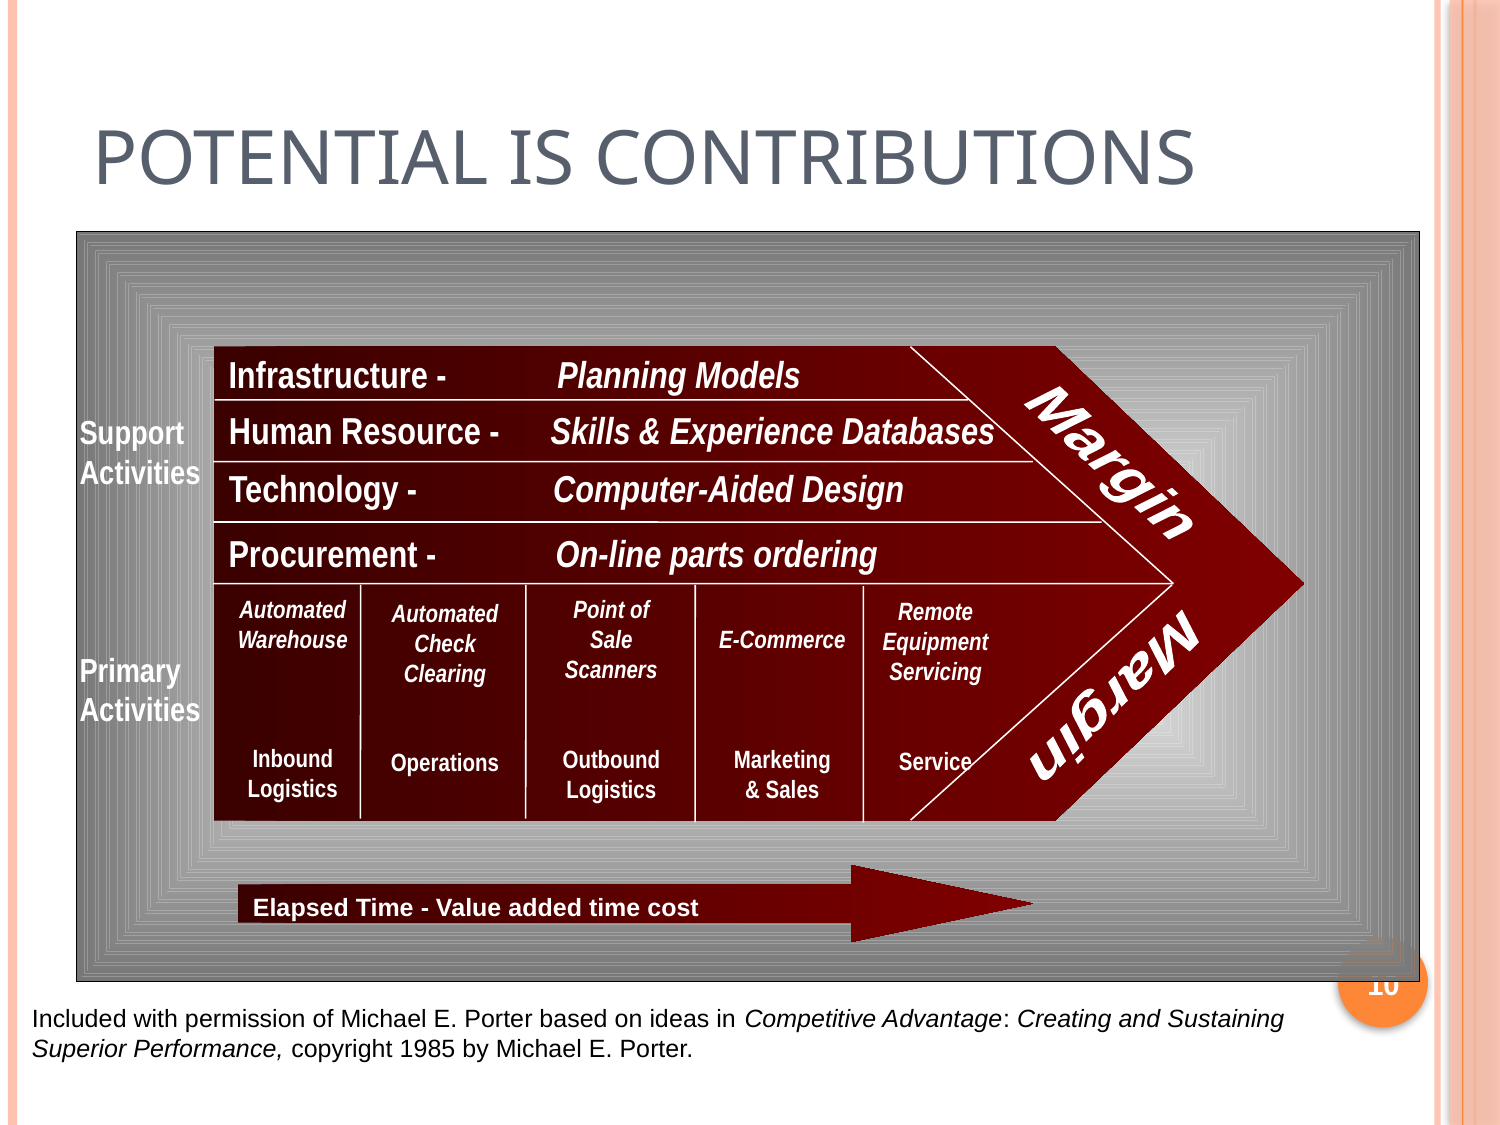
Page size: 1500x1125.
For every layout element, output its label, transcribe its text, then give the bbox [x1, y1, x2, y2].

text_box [64, 231, 1421, 983]
slide_number 10 [1333, 940, 1434, 1027]
title Potential IS Contributions [77, 19, 1428, 207]
text_box Included with permission of Michael E. Porter based on ideas in Competitive Advantage: Creating and Sustaining Superior Performance, copyright 1985 by Michael E. Porter. [17, 995, 1307, 1070]
